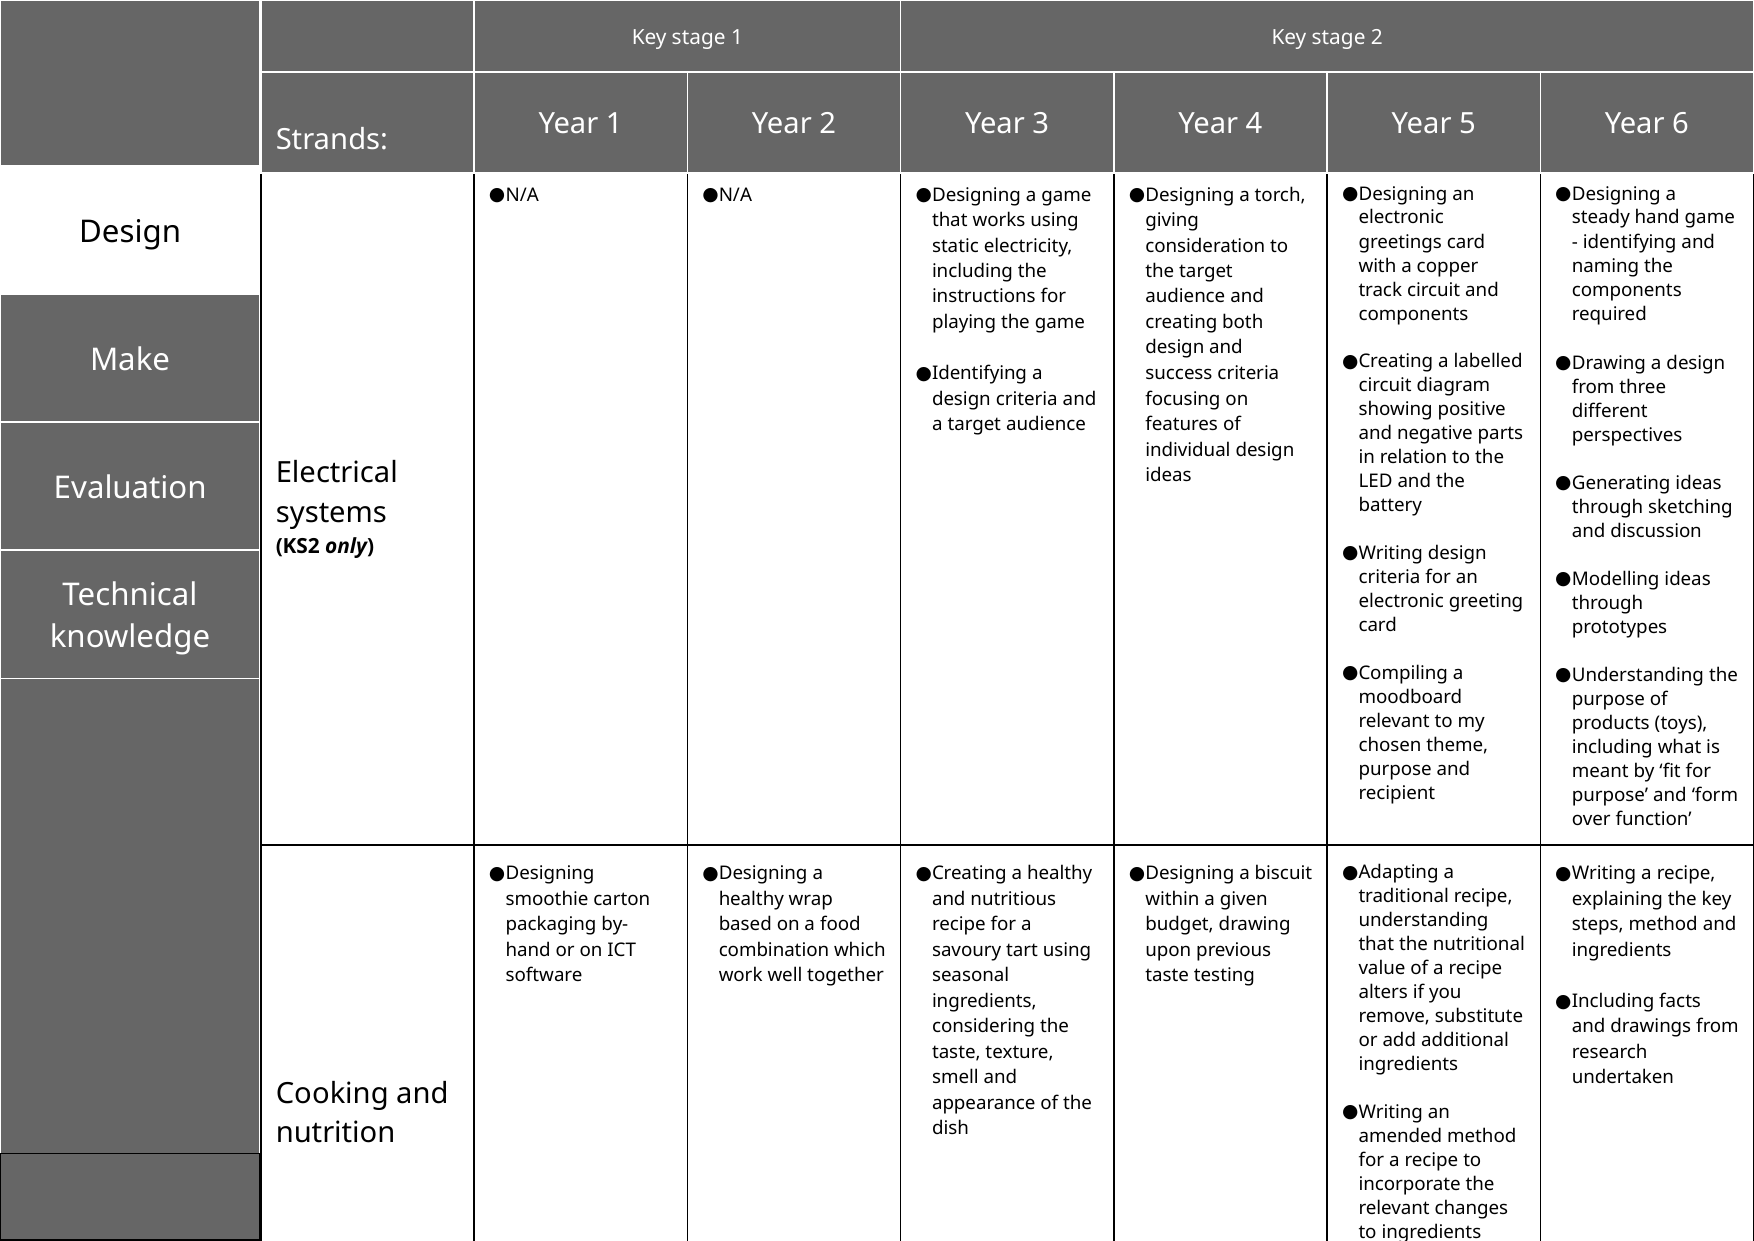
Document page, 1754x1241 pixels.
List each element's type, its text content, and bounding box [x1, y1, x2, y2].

table_header Key stage 1 [475, 1, 900, 71]
table_cell Year 1 [475, 73, 687, 172]
table_header Designing a steady hand game - identifying and naming the components required Drawing a design from three different perspectives Generating ideas through sketching and discussion Modelling ideas through prototypes Understanding the purpose of products (toys), including what is meant by ‘fit for purpose’ and ‘form over function’ [1541, 174, 1753, 844]
table_header N/A [475, 174, 687, 844]
table_cell Creating a healthy and nutritious recipe for a savoury tart using seasonal ingredients, considering the taste, texture, smell and appearance of the dish [901, 846, 1113, 1241]
table_cell Strands: [262, 73, 473, 172]
table_cell Designing a healthy wrap based on a food combination which work well together [688, 846, 900, 1241]
table_cell Adapting a traditional recipe, understanding that the nutritional value of a recipe alters if you remove, substitute or add additional ingredients Writing an amended method for a recipe to incorporate the relevant changes to ingredients Designing appealing packaging to reflect a recipe [1328, 846, 1540, 1241]
table_cell Cooking and nutrition [262, 846, 473, 1241]
table_cell Year 3 [901, 73, 1113, 172]
table_cell Year 4 [1115, 73, 1326, 172]
table_cell Year 2 [688, 73, 900, 172]
table_header [262, 1, 473, 71]
table_cell Designing a biscuit within a given budget, drawing upon previous taste testing [1115, 846, 1326, 1241]
table_header Key stage 2 [901, 1, 1753, 71]
table_cell Year 5 [1328, 73, 1540, 172]
table_cell Designing smoothie carton packaging by-hand or on ICT software [475, 846, 687, 1241]
table_header Designing a torch, giving consideration to the target audience and creating both design and success criteria focusing on features of individual design ideas [1115, 174, 1326, 844]
table_cell Year 6 [1541, 73, 1753, 172]
table_cell Writing a recipe, explaining the key steps, method and ingredients Including facts and drawings from research undertaken [1541, 846, 1753, 1241]
table_header Electrical systems (KS2 only) [262, 174, 473, 844]
table_header Designing a game that works using static electricity, including the instructions for playing the game Identifying a design criteria and a target audience [901, 174, 1113, 844]
table_header N/A [688, 174, 900, 844]
table_header Designing an electronic greetings card with a copper track circuit and components Creating a labelled circuit diagram showing positive and negative parts in relation to the LED and the battery Writing design criteria for an electronic greeting card Compiling a moodboard relevant to my chosen theme, purpose and recipient [1328, 174, 1540, 844]
